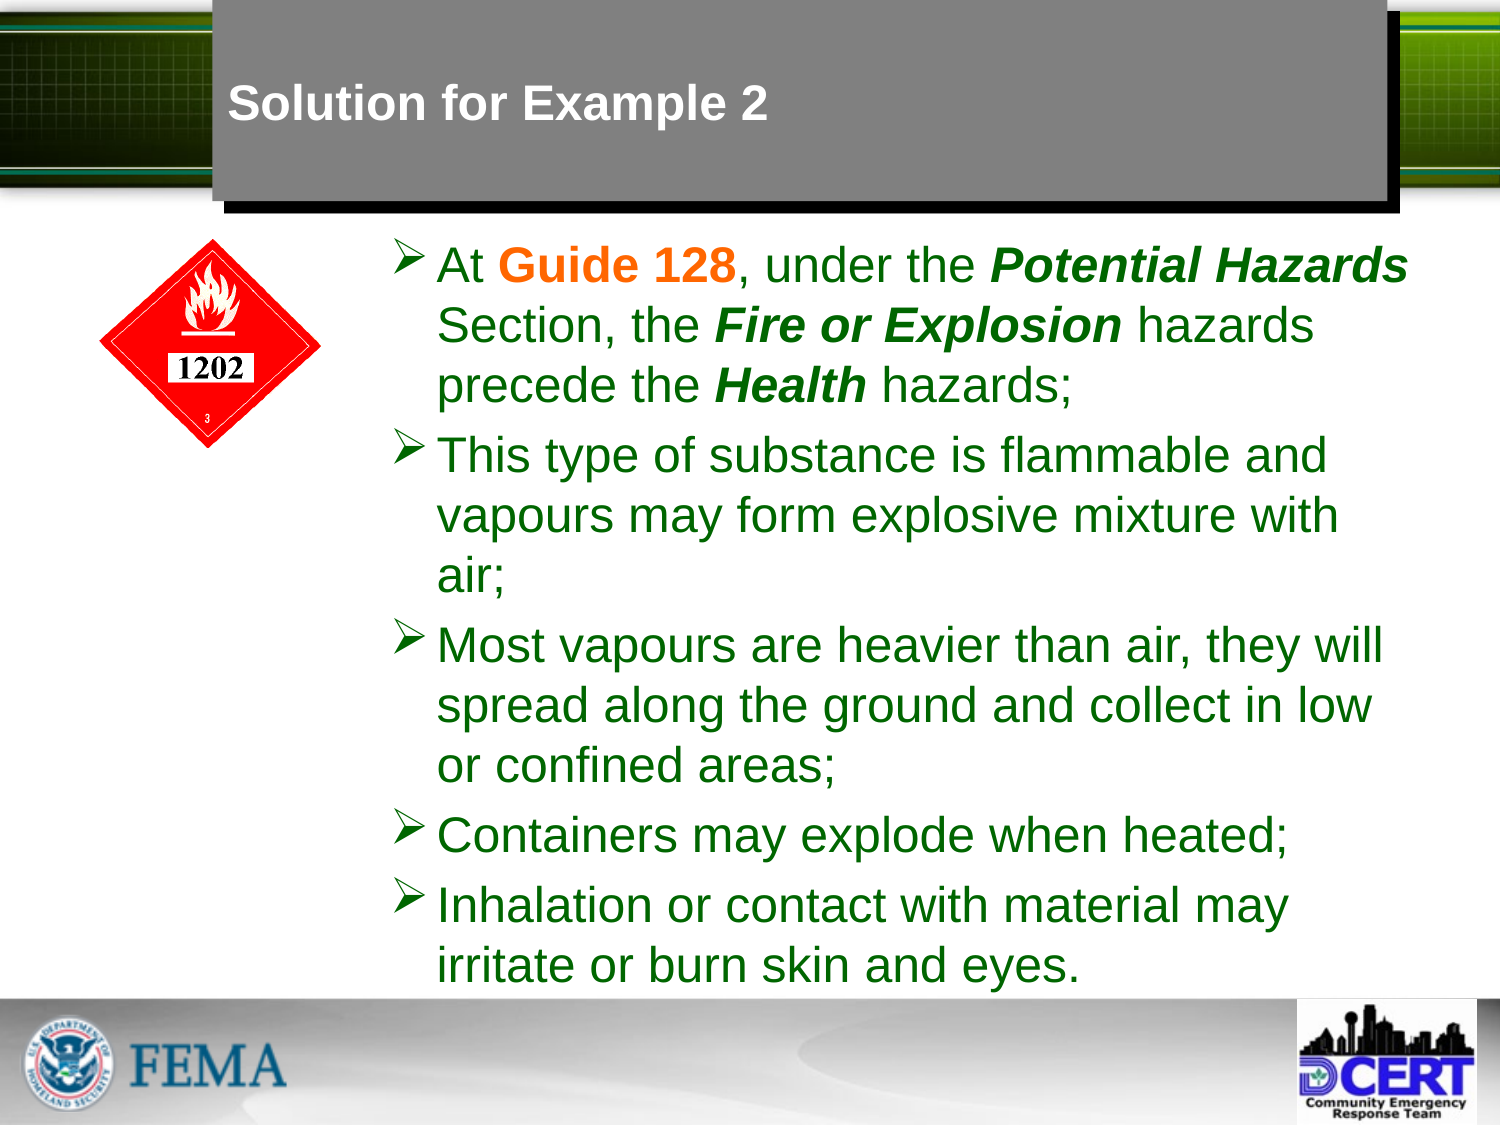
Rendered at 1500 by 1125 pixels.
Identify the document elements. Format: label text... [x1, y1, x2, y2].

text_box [99, 237, 323, 449]
picture [0, 0, 1500, 1125]
title Solution for Example 2 [212, 0, 1388, 202]
list At Guide 128, under the Potential Hazards Section, the Fire or Explosion hazards precede the Health hazards; This type of substance is flammable and vapours may form explosive mixture with air; Most vapours are heavier than air, they will spread along the ground and collect in low or confined areas; Containers may explode when heated; Inhalation or contact with material may irritate or burn skin and eyes. [375, 224, 1438, 1025]
